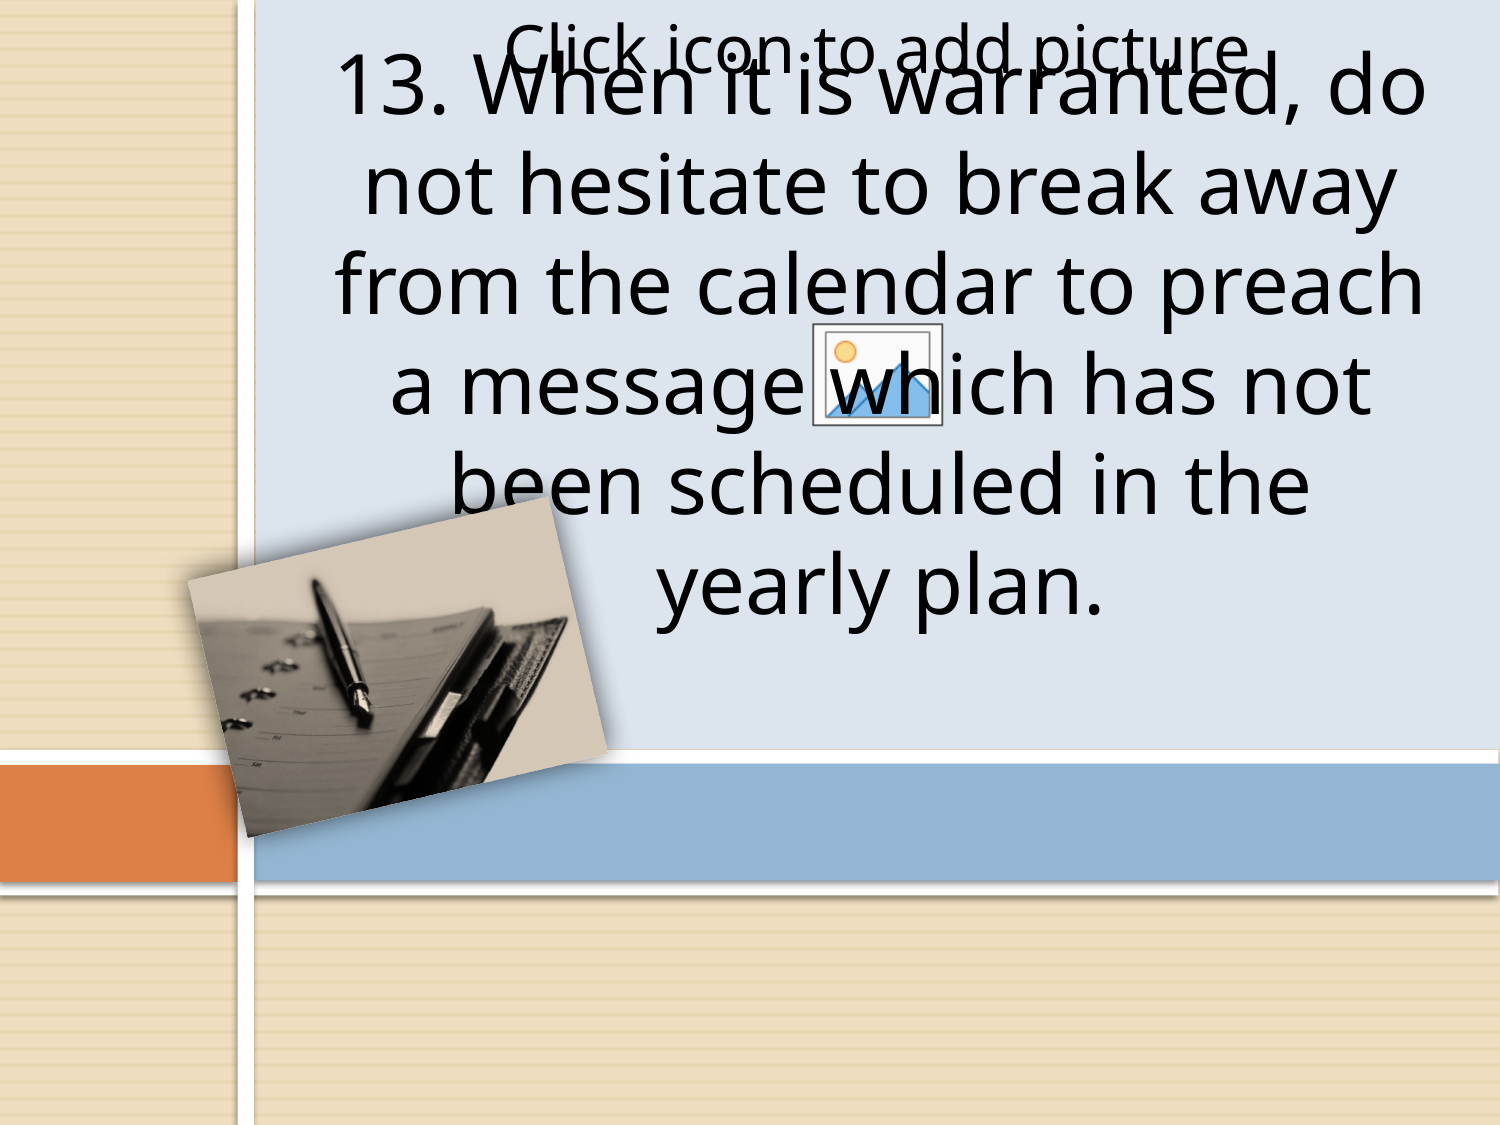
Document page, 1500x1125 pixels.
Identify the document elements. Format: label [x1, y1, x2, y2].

picture [212, 0, 1500, 799]
